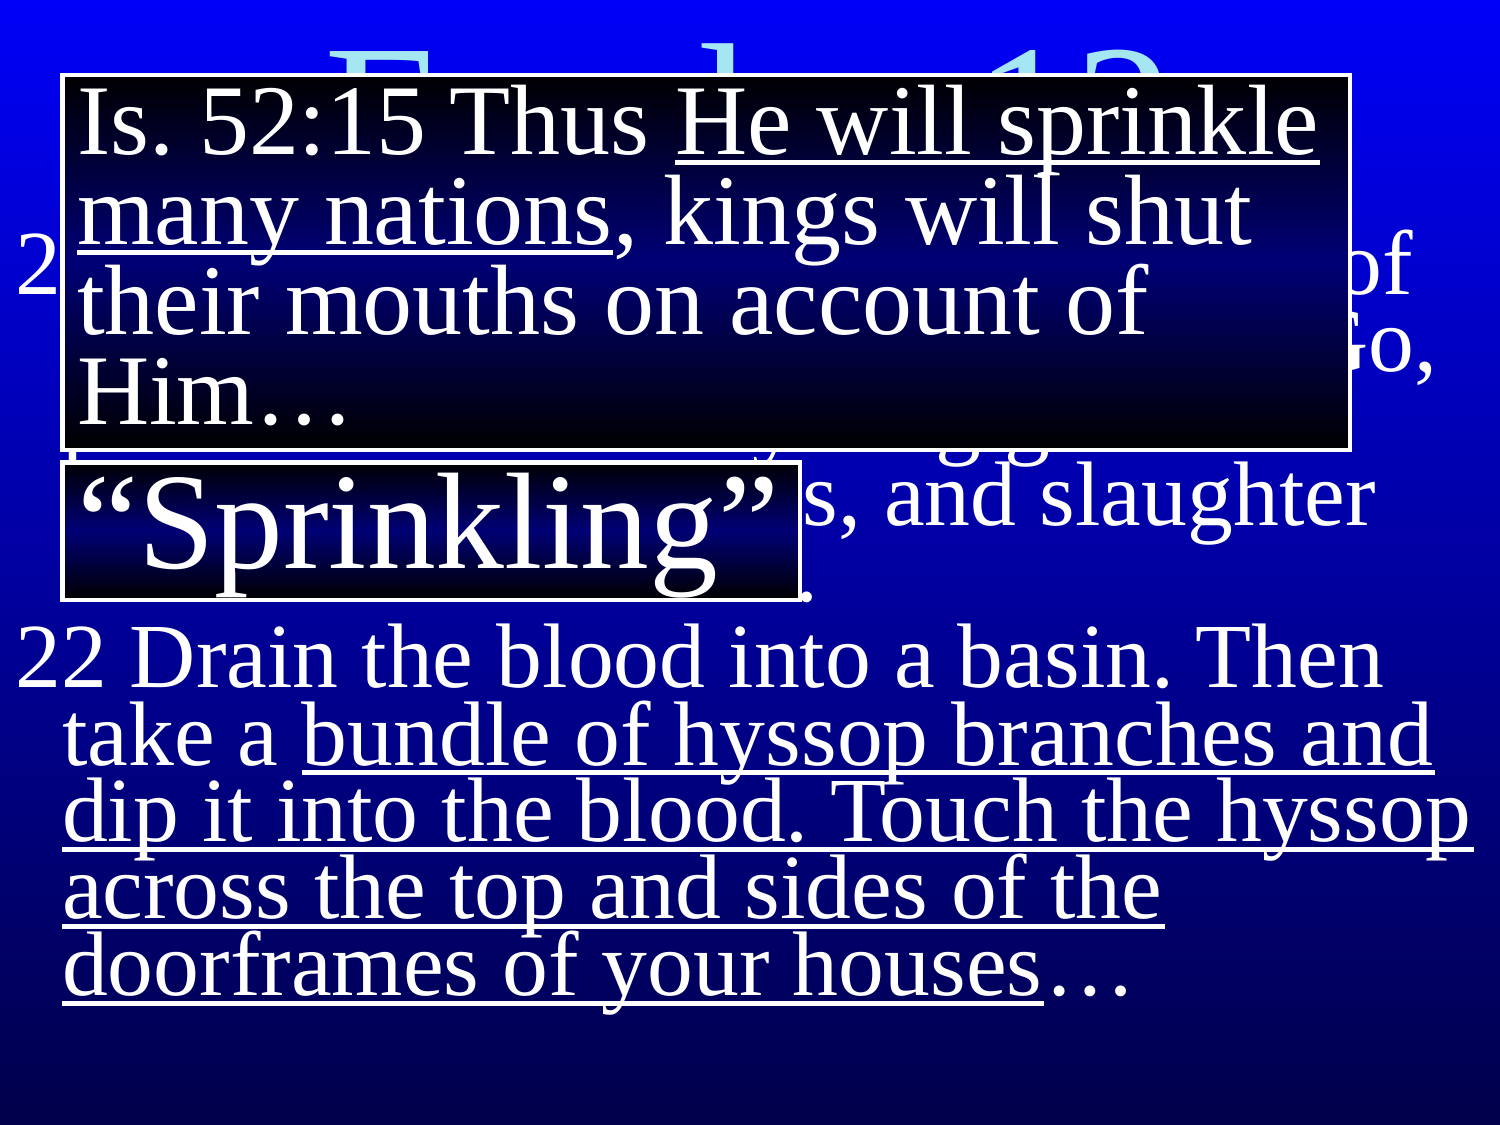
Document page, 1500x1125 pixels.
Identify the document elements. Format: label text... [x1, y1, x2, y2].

list 21 Then Moses called all the elders of Israel together and said to them, “Go, pick out a lamb or young goat for each of your families, and slaughter the Passover animal. 22 Drain the blood into a basin. Then take a bundle of hyssop branches and dip it into the blood. Touch the hyssop across the top and sides of the doorframes of your houses… [0, 224, 1500, 1026]
text_box Is. 52:15 Thus He will sprinkle many nations, kings will shut their mouths on account of Him… [62, 74, 1350, 450]
title Exodus 12 [0, 0, 1500, 224]
text_box “Sprinkling” [62, 462, 800, 600]
